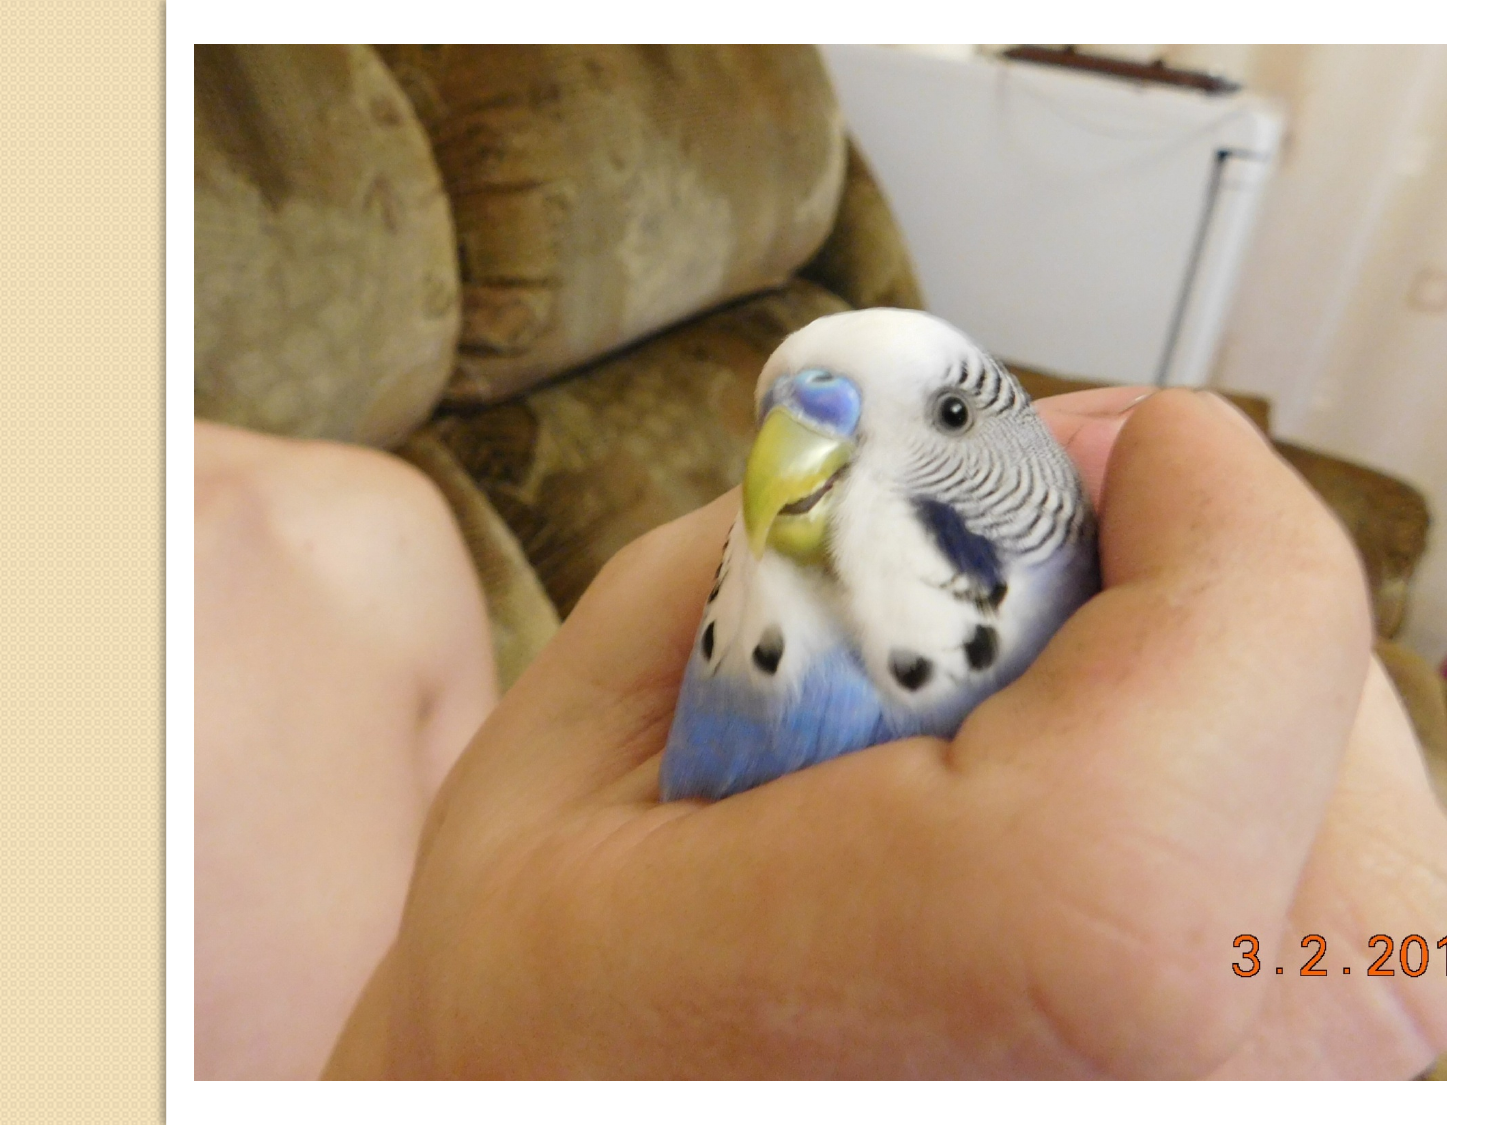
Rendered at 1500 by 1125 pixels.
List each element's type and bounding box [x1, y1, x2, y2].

picture [194, 44, 1448, 1081]
